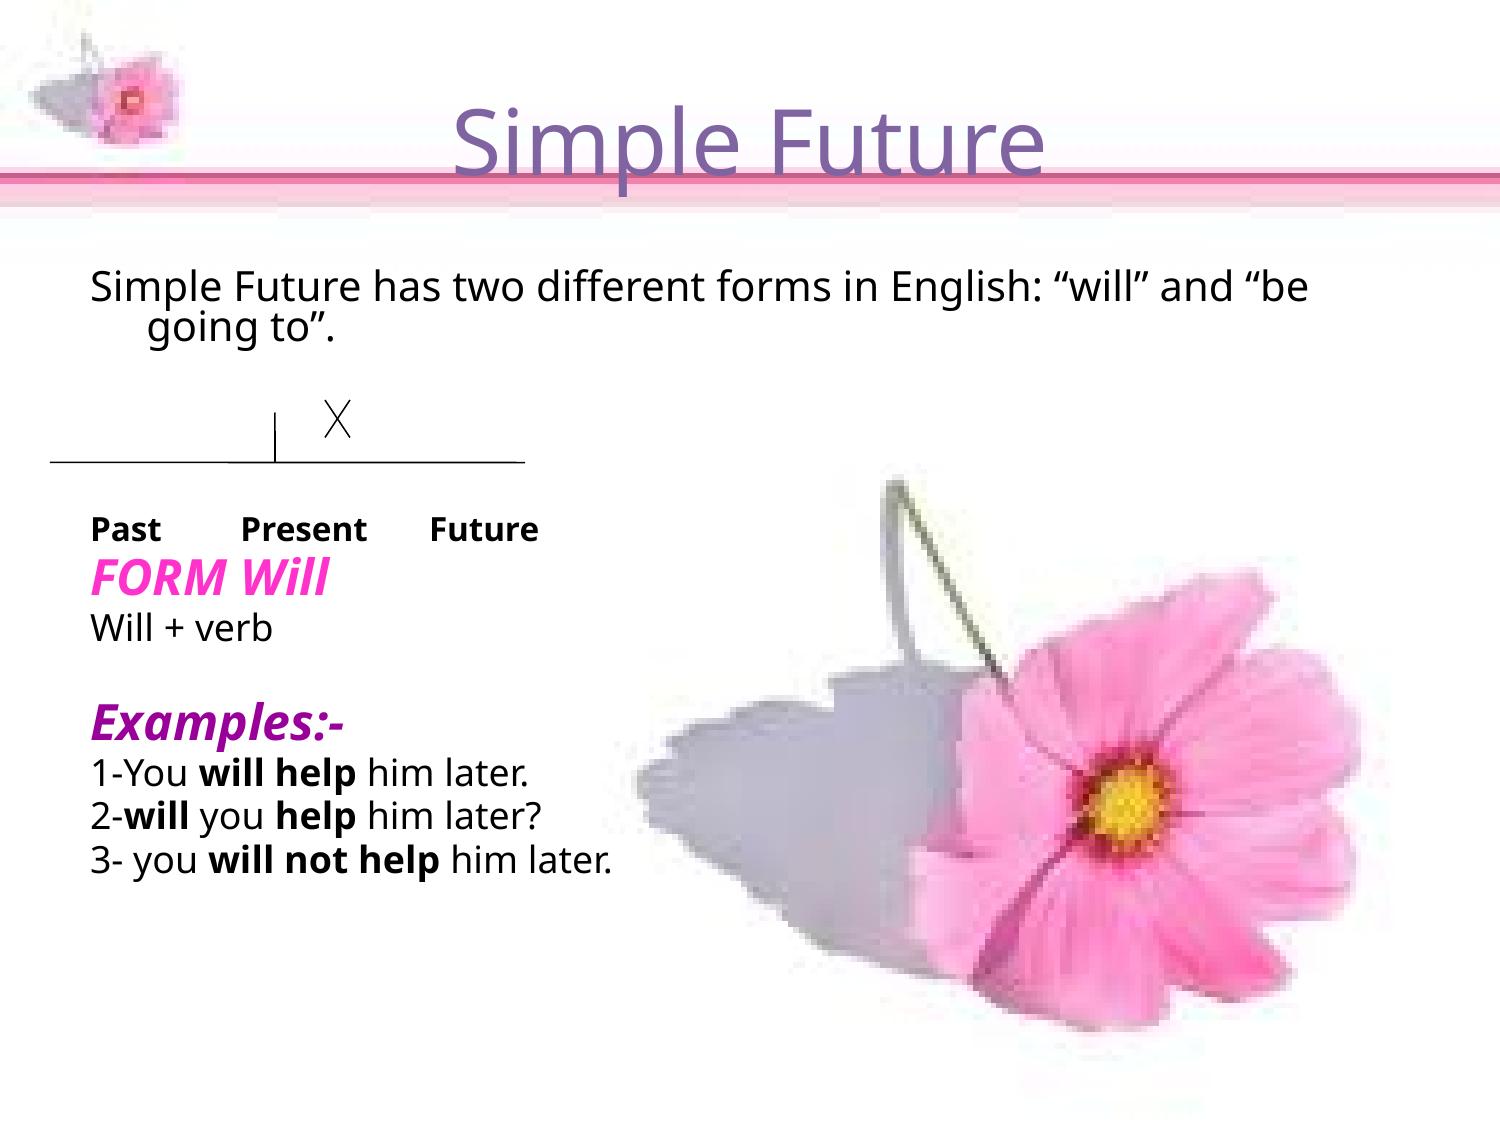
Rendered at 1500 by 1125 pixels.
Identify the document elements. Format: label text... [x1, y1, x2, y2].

title Simple Future [75, 45, 1425, 233]
picture [0, 0, 1500, 1125]
list Simple Future has two different forms in English: “will” and “be going to”. Past Present Future FORM Will Will + verb Examples:- 1-You will help him later. 2-will you help him later? 3- you will not help him later. [75, 262, 1425, 1000]
